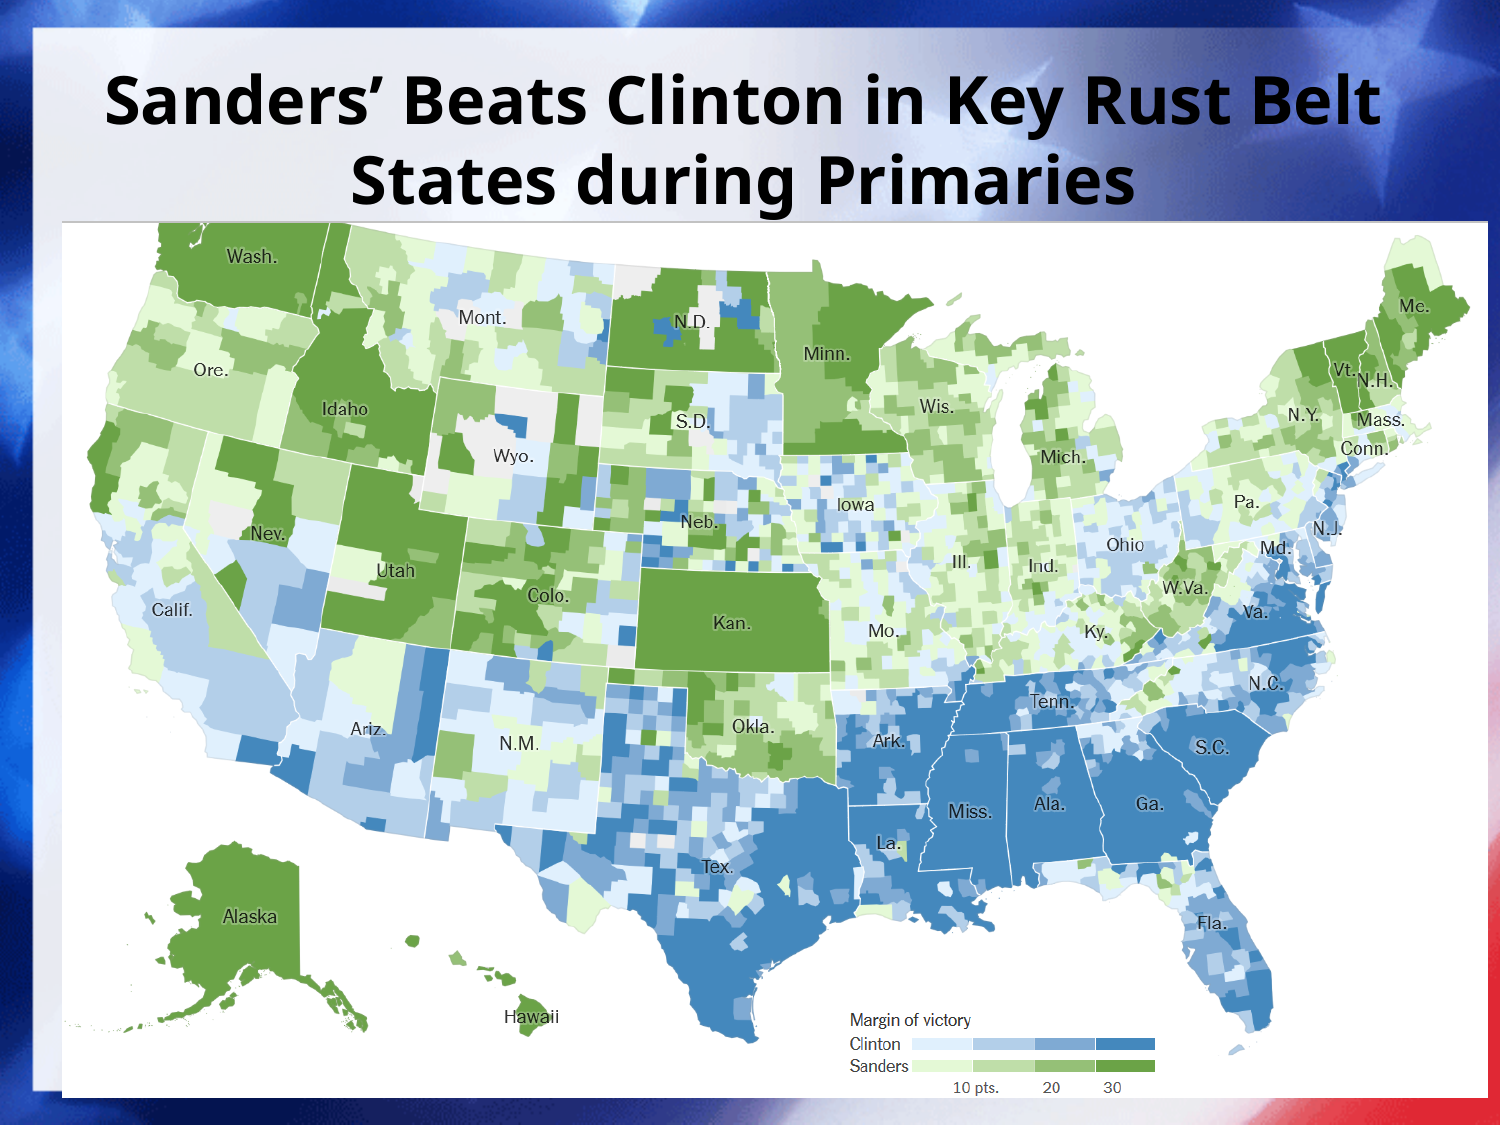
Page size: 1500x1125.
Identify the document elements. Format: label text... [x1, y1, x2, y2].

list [62, 220, 1488, 1099]
title Sanders’ Beats Clinton in Key Rust Belt States during Primaries [87, 50, 1400, 219]
picture [0, 0, 1500, 1125]
